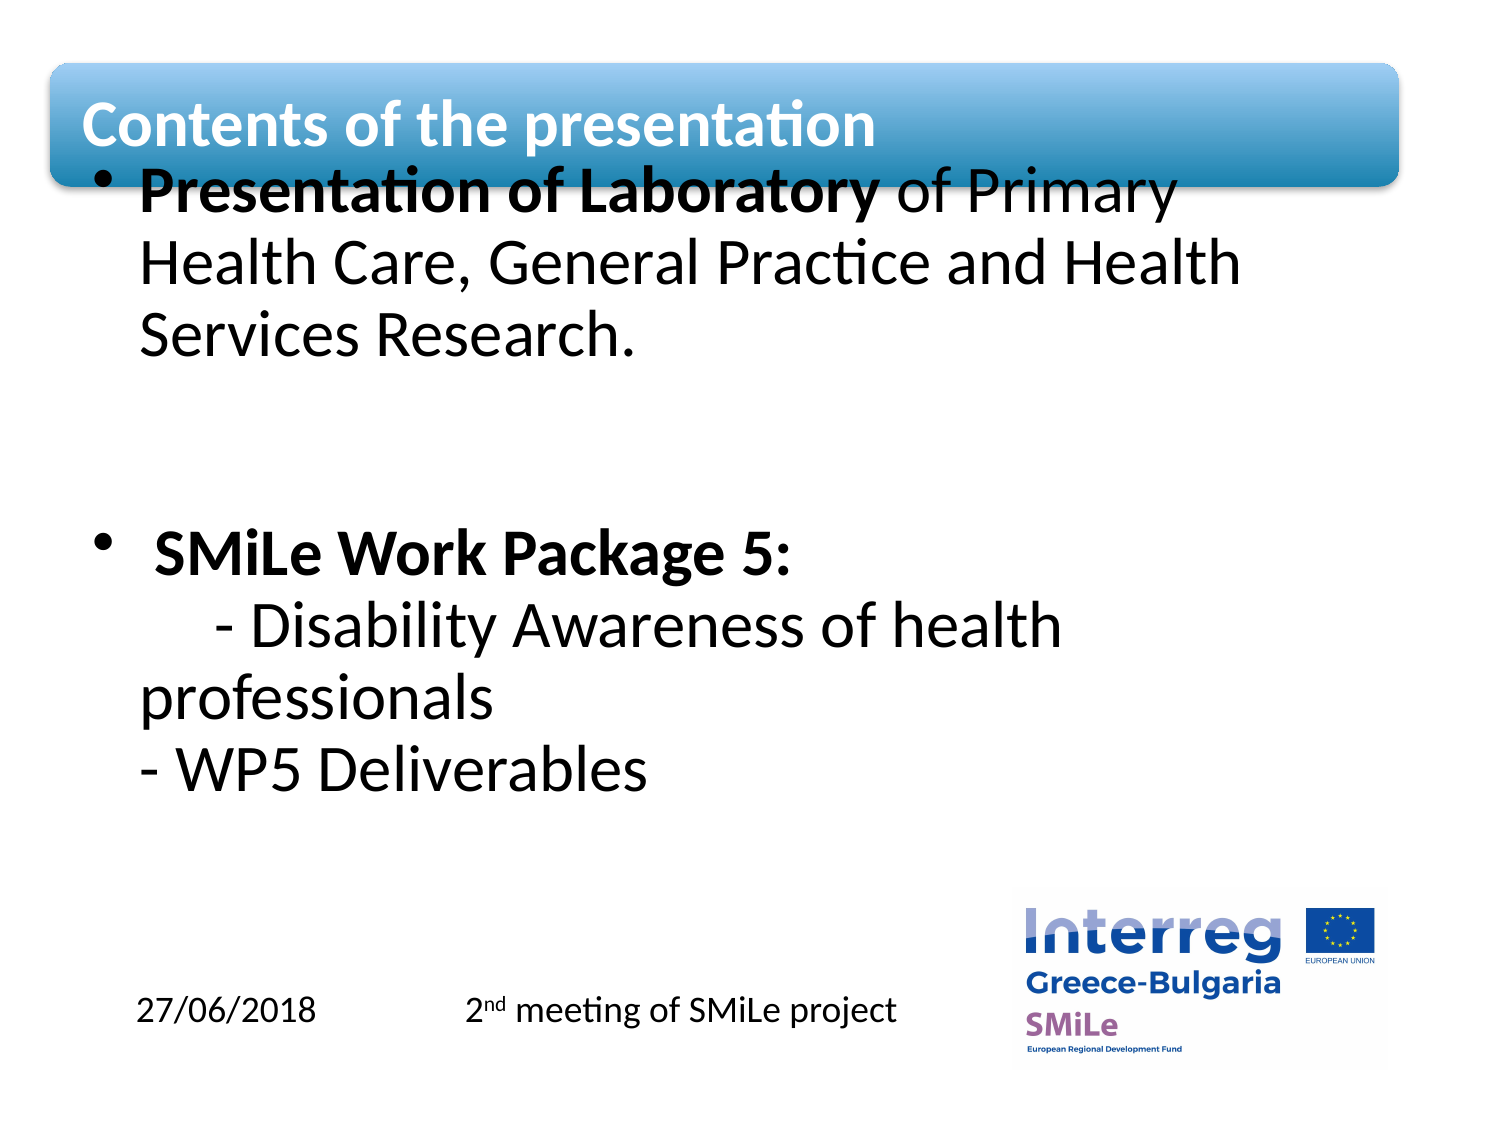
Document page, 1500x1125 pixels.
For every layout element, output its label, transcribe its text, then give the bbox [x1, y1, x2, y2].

text_box 2nd meeting of SMiLe project [449, 978, 986, 1038]
text_box 27/06/2018 [112, 978, 363, 1125]
picture [1012, 887, 1388, 1071]
subtitle [112, 783, 1325, 918]
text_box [49, 62, 1400, 775]
